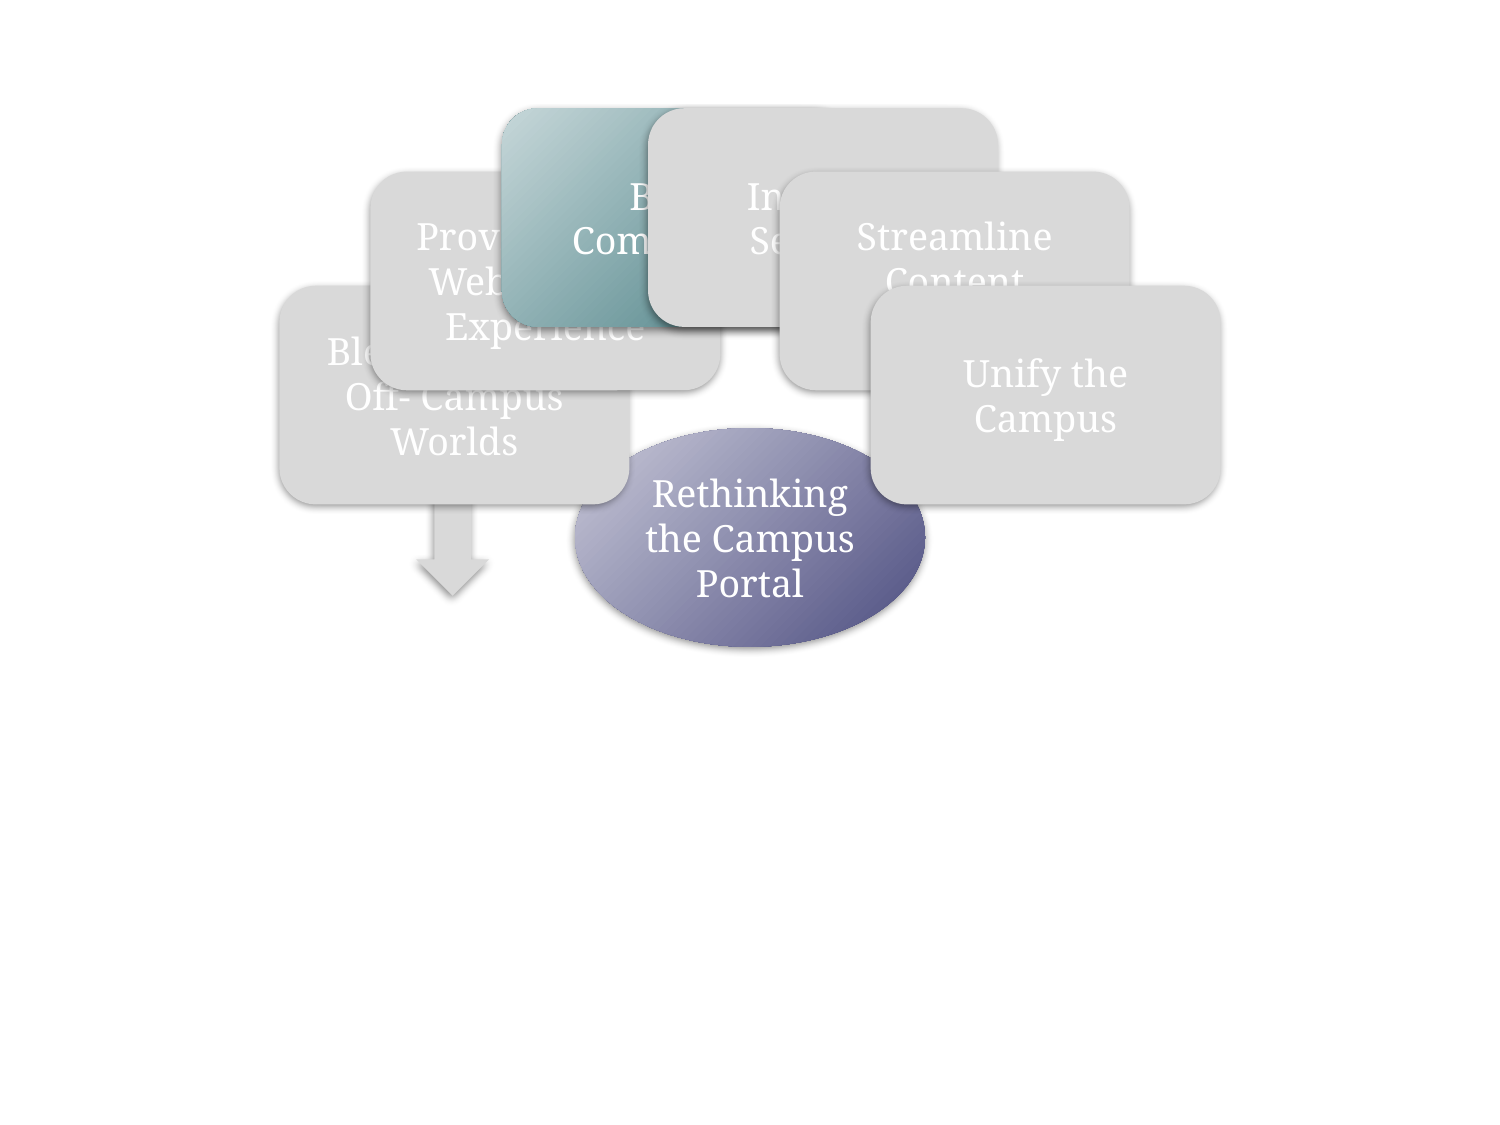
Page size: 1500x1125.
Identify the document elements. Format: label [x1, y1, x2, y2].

text_box [49, 99, 1451, 976]
